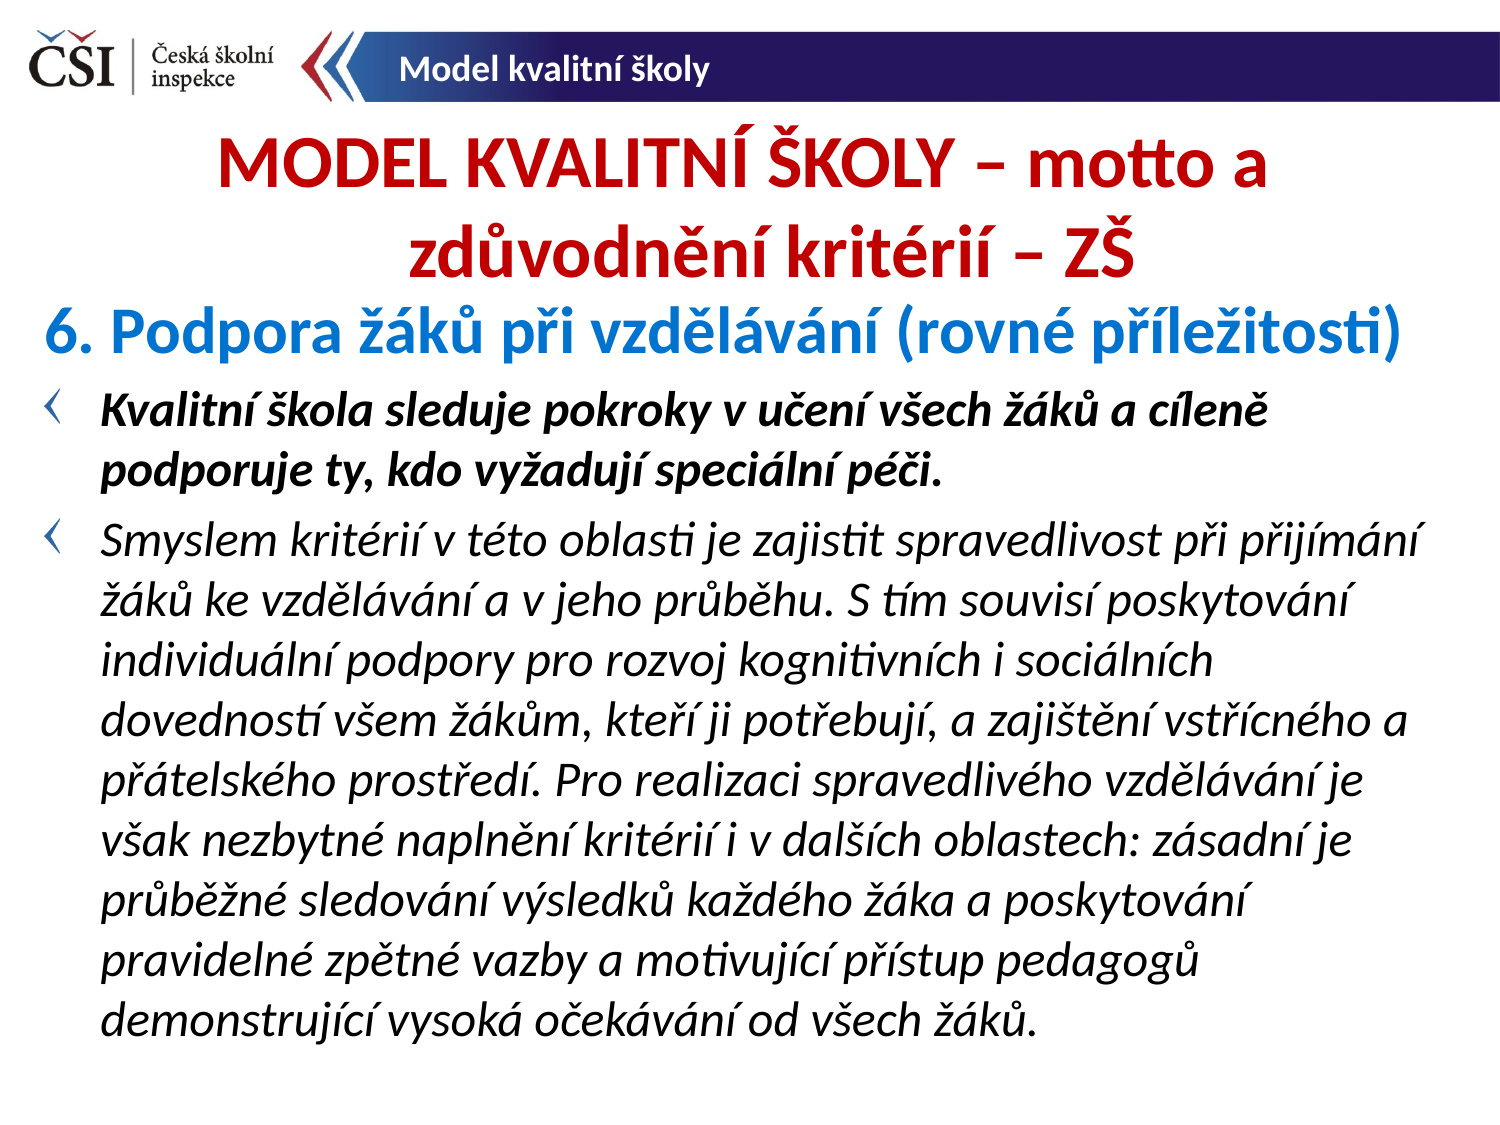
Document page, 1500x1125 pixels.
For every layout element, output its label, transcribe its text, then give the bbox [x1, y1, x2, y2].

picture [29, 30, 1500, 102]
picture [44, 518, 60, 554]
list Model kvalitní školy [383, 42, 1270, 91]
list 6. Podpora žáků při vzdělávání (rovné příležitosti) Kvalitní škola sleduje pokroky v učení všech žáků a cíleně podporuje ty, kdo vyžadují speciální péči. Smyslem kritérií v této oblasti je zajistit spravedlivost při přijímání žáků ke vzdělávání a v jeho průběhu. S tím souvisí poskytování individuální podpory pro rozvoj kognitivních i sociálních dovedností všem žákům, kteří ji potřebují, a zajištění vstřícného a přátelského prostředí. Pro realizaci spravedlivého vzdělávání je však nezbytné naplnění kritérií i v dalších oblastech: zásadní je průběžné sledování výsledků každého žáka a poskytování pravidelné zpětné vazby a motivující přístup pedagogů demonstrující vysoká očekávání od všech žáků. [29, 279, 1459, 1083]
list MODEL KVALITNÍ ŠKOLY – motto a zdůvodnění kritérií – ZŠ [29, 125, 1459, 279]
picture [44, 388, 60, 424]
